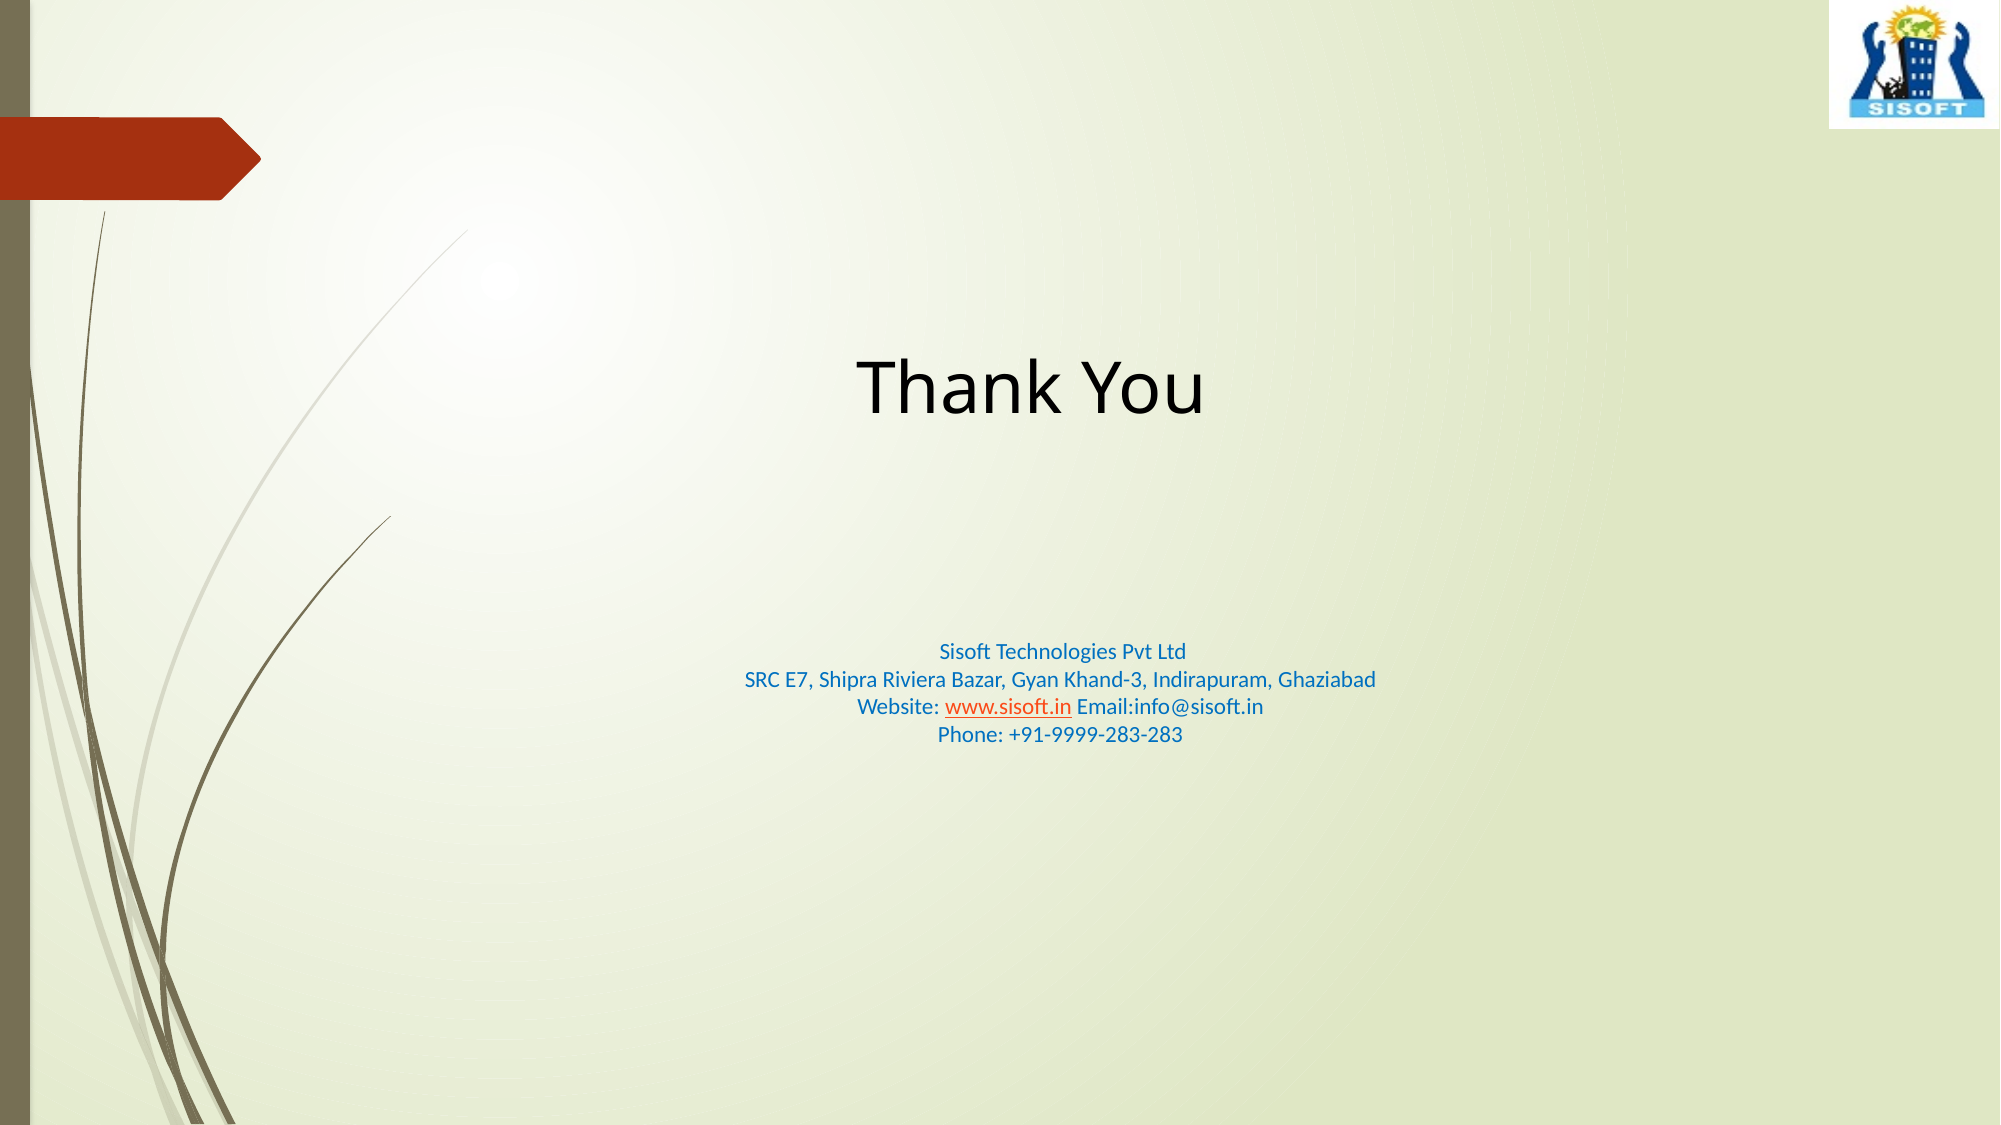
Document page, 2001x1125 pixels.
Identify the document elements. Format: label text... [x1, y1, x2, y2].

picture [1829, 0, 2000, 129]
text_box Thank You [559, 334, 1503, 436]
text_box Sisoft Technologies Pvt Ltd SRC E7, Shipra Riviera Bazar, Gyan Khand-3, Indirapuram, Ghaziabad Website: www.sisoft.in Email:info@sisoft.in Phone: +91-9999-283-283 [442, 600, 1679, 760]
